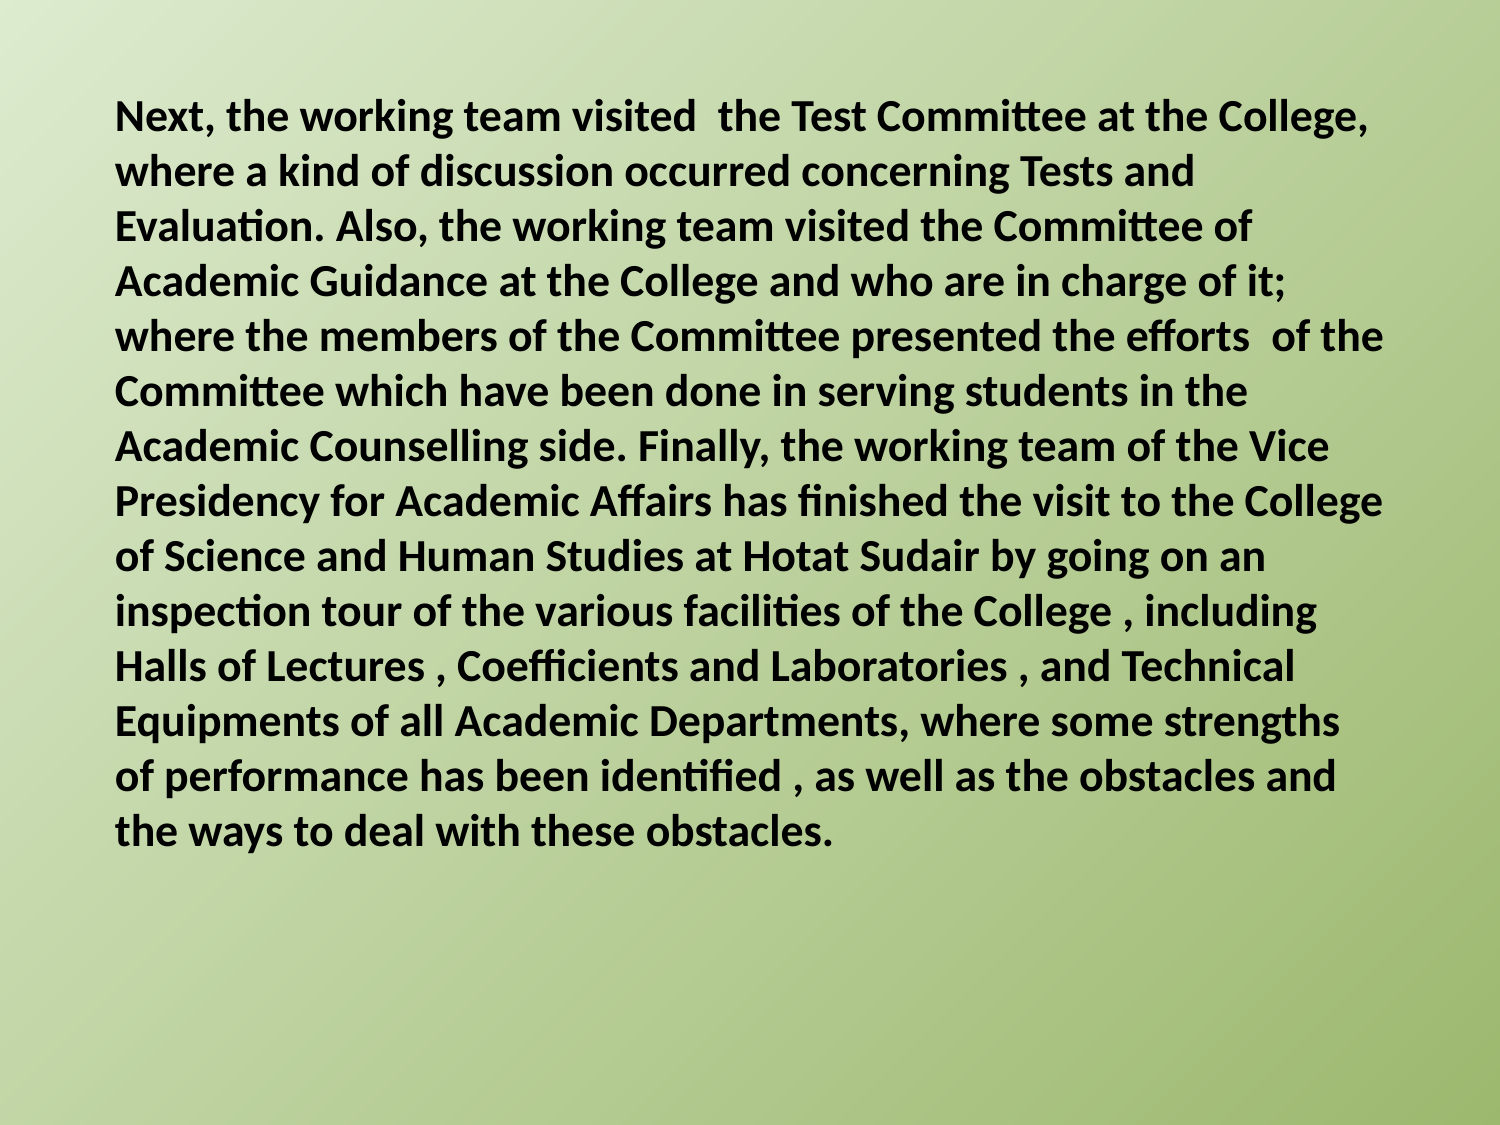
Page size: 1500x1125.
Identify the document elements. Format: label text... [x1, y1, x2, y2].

text_box Next, the working team visited the Test Committee at the College, where a kind of discussion occurred concerning Tests and Evaluation. Also, the working team visited the Committee of Academic Guidance at the College and who are in charge of it; where the members of the Committee presented the efforts of the Committee which have been done in serving students in the Academic Counselling side. Finally, the working team of the Vice Presidency for Academic Affairs has finished the visit to the College of Science and Human Studies at Hotat Sudair by going on an inspection tour of the various facilities of the College , including Halls of Lectures , Coefficients and Laboratories , and Technical Equipments of all Academic Departments, where some strengths of performance has been identified , as well as the obstacles and the ways to deal with these obstacles. [100, 78, 1400, 973]
